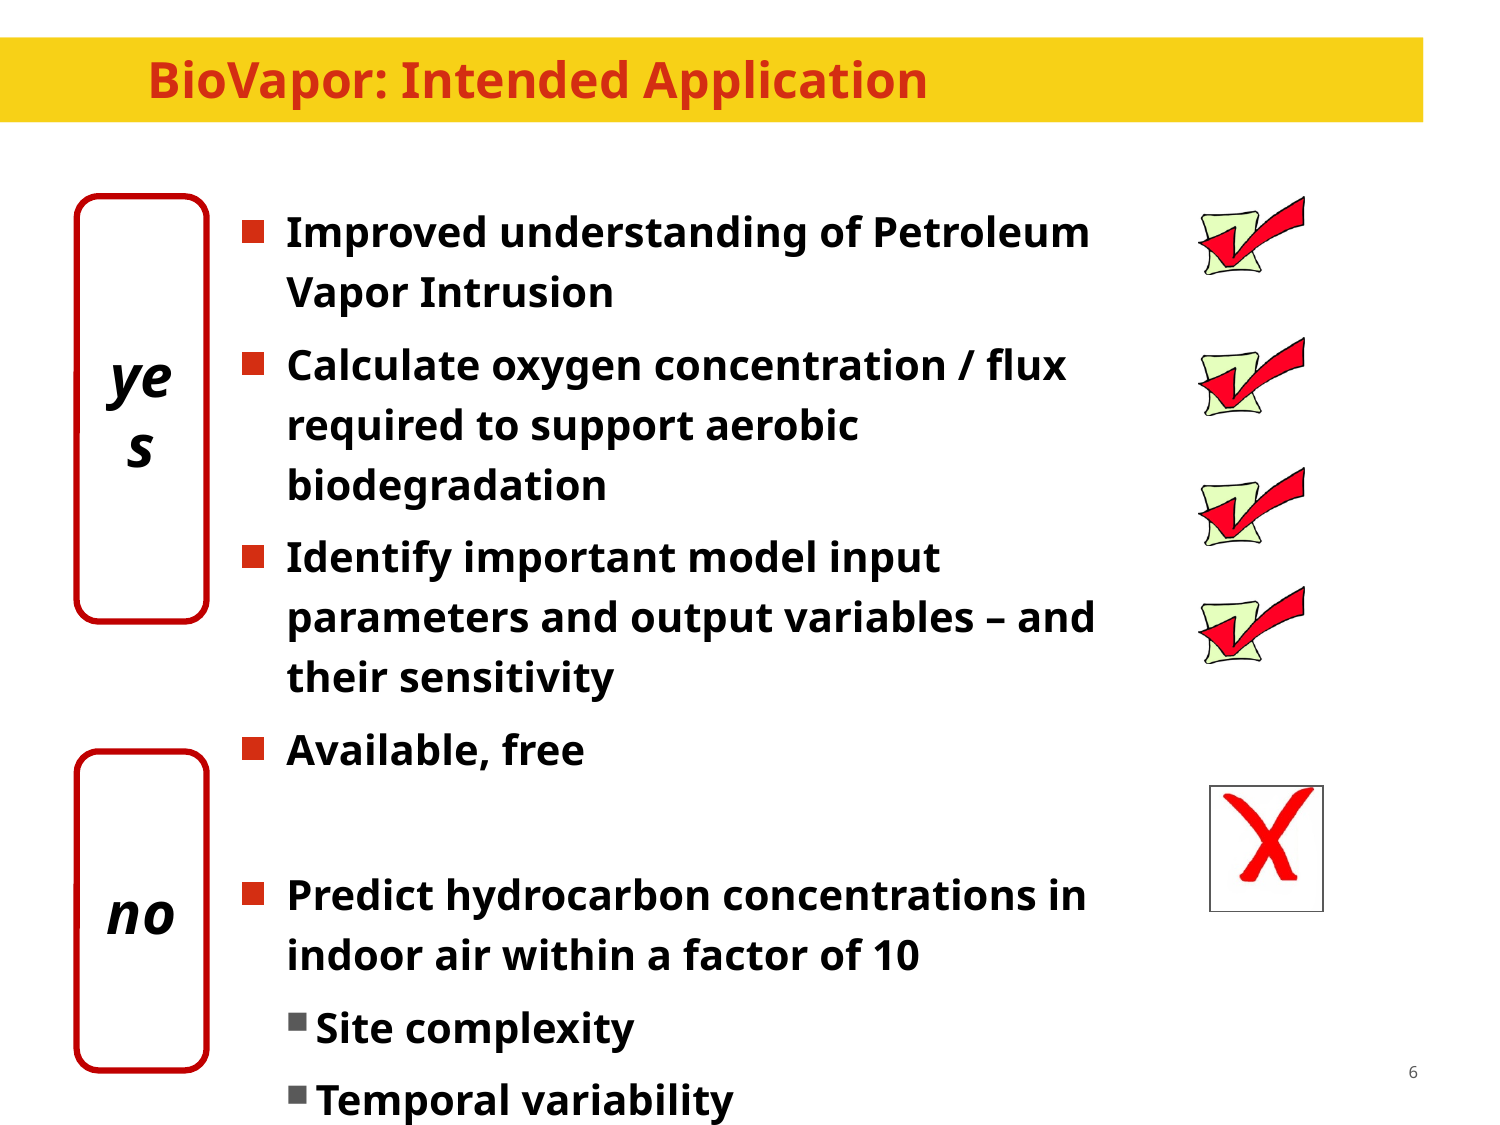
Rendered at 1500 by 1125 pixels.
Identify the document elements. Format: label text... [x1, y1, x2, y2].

picture [1210, 786, 1323, 911]
picture [1198, 585, 1305, 665]
picture [242, 220, 264, 243]
text_box no [74, 749, 209, 1073]
picture [1198, 337, 1305, 416]
title BioVapor: Intended Application [147, 48, 1412, 118]
picture [242, 352, 264, 375]
picture [1198, 467, 1305, 547]
list Improved understanding of Petroleum Vapor Intrusion Calculate oxygen concentration / flux required to support aerobic biodegradation Identify important model input parameters and output variables – and their sensitivity Available, free Predict hydrocarbon concentrations in indoor air within a factor of 10 Site complexity Temporal variability Indoor background [241, 196, 1140, 1029]
picture [242, 737, 264, 760]
picture [242, 545, 264, 568]
picture [242, 882, 264, 905]
text_box yes [74, 194, 209, 624]
picture [1198, 196, 1305, 275]
